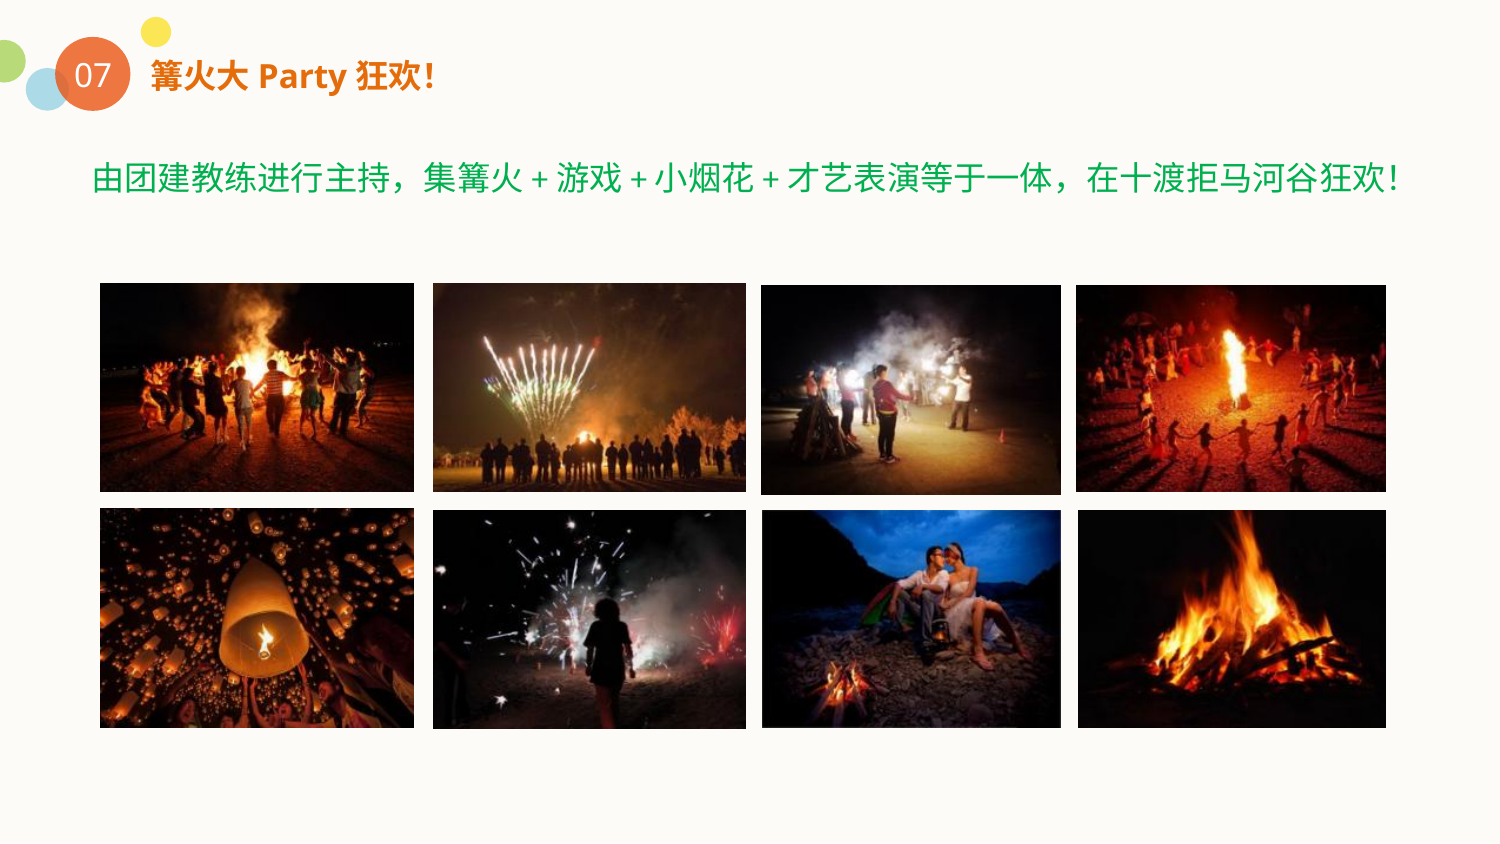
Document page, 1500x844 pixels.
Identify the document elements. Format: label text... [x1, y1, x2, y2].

picture [1076, 285, 1386, 492]
text_box 篝火大Party狂欢！ [150, 55, 606, 96]
picture [761, 509, 1061, 729]
text_box [140, 16, 172, 48]
text_box [25, 67, 66, 111]
text_box [0, 39, 26, 83]
picture [432, 282, 746, 492]
picture [761, 285, 1061, 495]
picture [432, 509, 746, 730]
picture [100, 508, 414, 729]
picture [100, 282, 414, 492]
text_box [55, 36, 131, 111]
picture [1078, 509, 1386, 729]
text_box 由团建教练进行主持，集篝火+游戏+小烟花+才艺表演等于一体，在十渡拒马河谷狂欢！ [76, 150, 1447, 205]
text_box 07 [65, 53, 121, 94]
